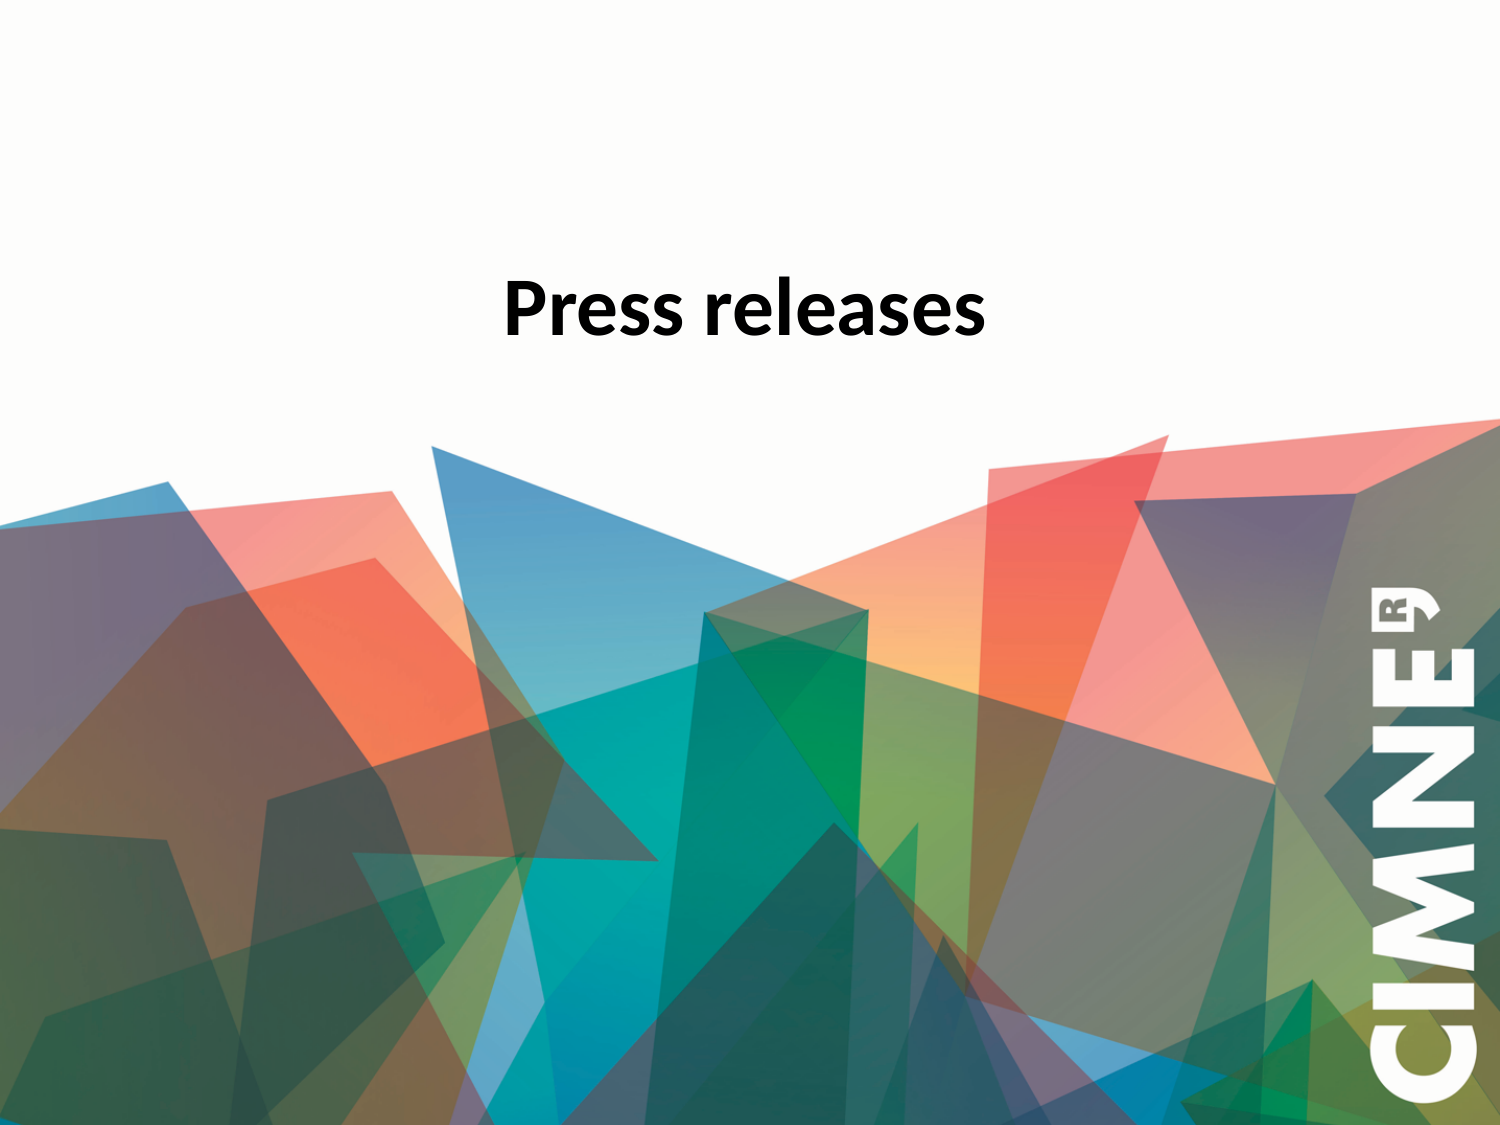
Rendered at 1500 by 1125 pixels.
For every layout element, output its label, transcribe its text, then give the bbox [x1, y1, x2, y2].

picture [0, 0, 1500, 1125]
title Press releases [108, 244, 1384, 468]
